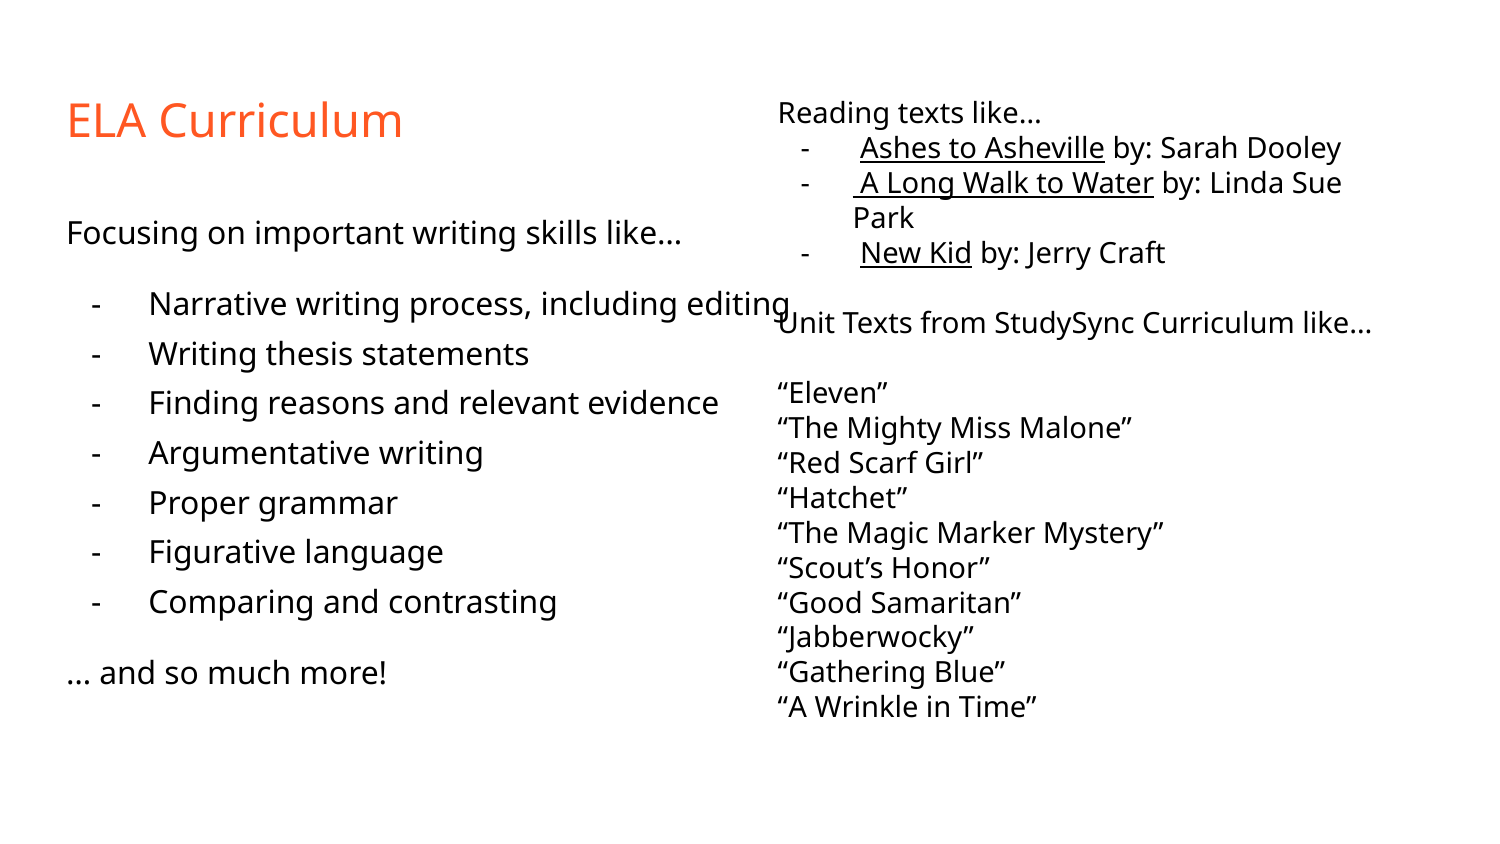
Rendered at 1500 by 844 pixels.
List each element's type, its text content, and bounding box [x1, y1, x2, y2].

text_box Reading texts like… Ashes to Asheville by: Sarah Dooley A Long Walk to Water by: Linda Sue Park New Kid by: Jerry Craft Unit Texts from StudySync Curriculum like… “Eleven” “The Mighty Miss Malone” “Red Scarf Girl” “Hatchet” “The Magic Marker Mystery” “Scout’s Honor” “Good Samaritan” “Jabberwocky” “Gathering Blue” “A Wrinkle in Time” [762, 79, 1417, 844]
title ELA Curriculum [51, 72, 1449, 167]
list Focusing on important writing skills like… Narrative writing process, including editing Writing thesis statements Finding reasons and relevant evidence Argumentative writing Proper grammar Figurative language Comparing and contrasting … and so much more! [51, 189, 762, 750]
